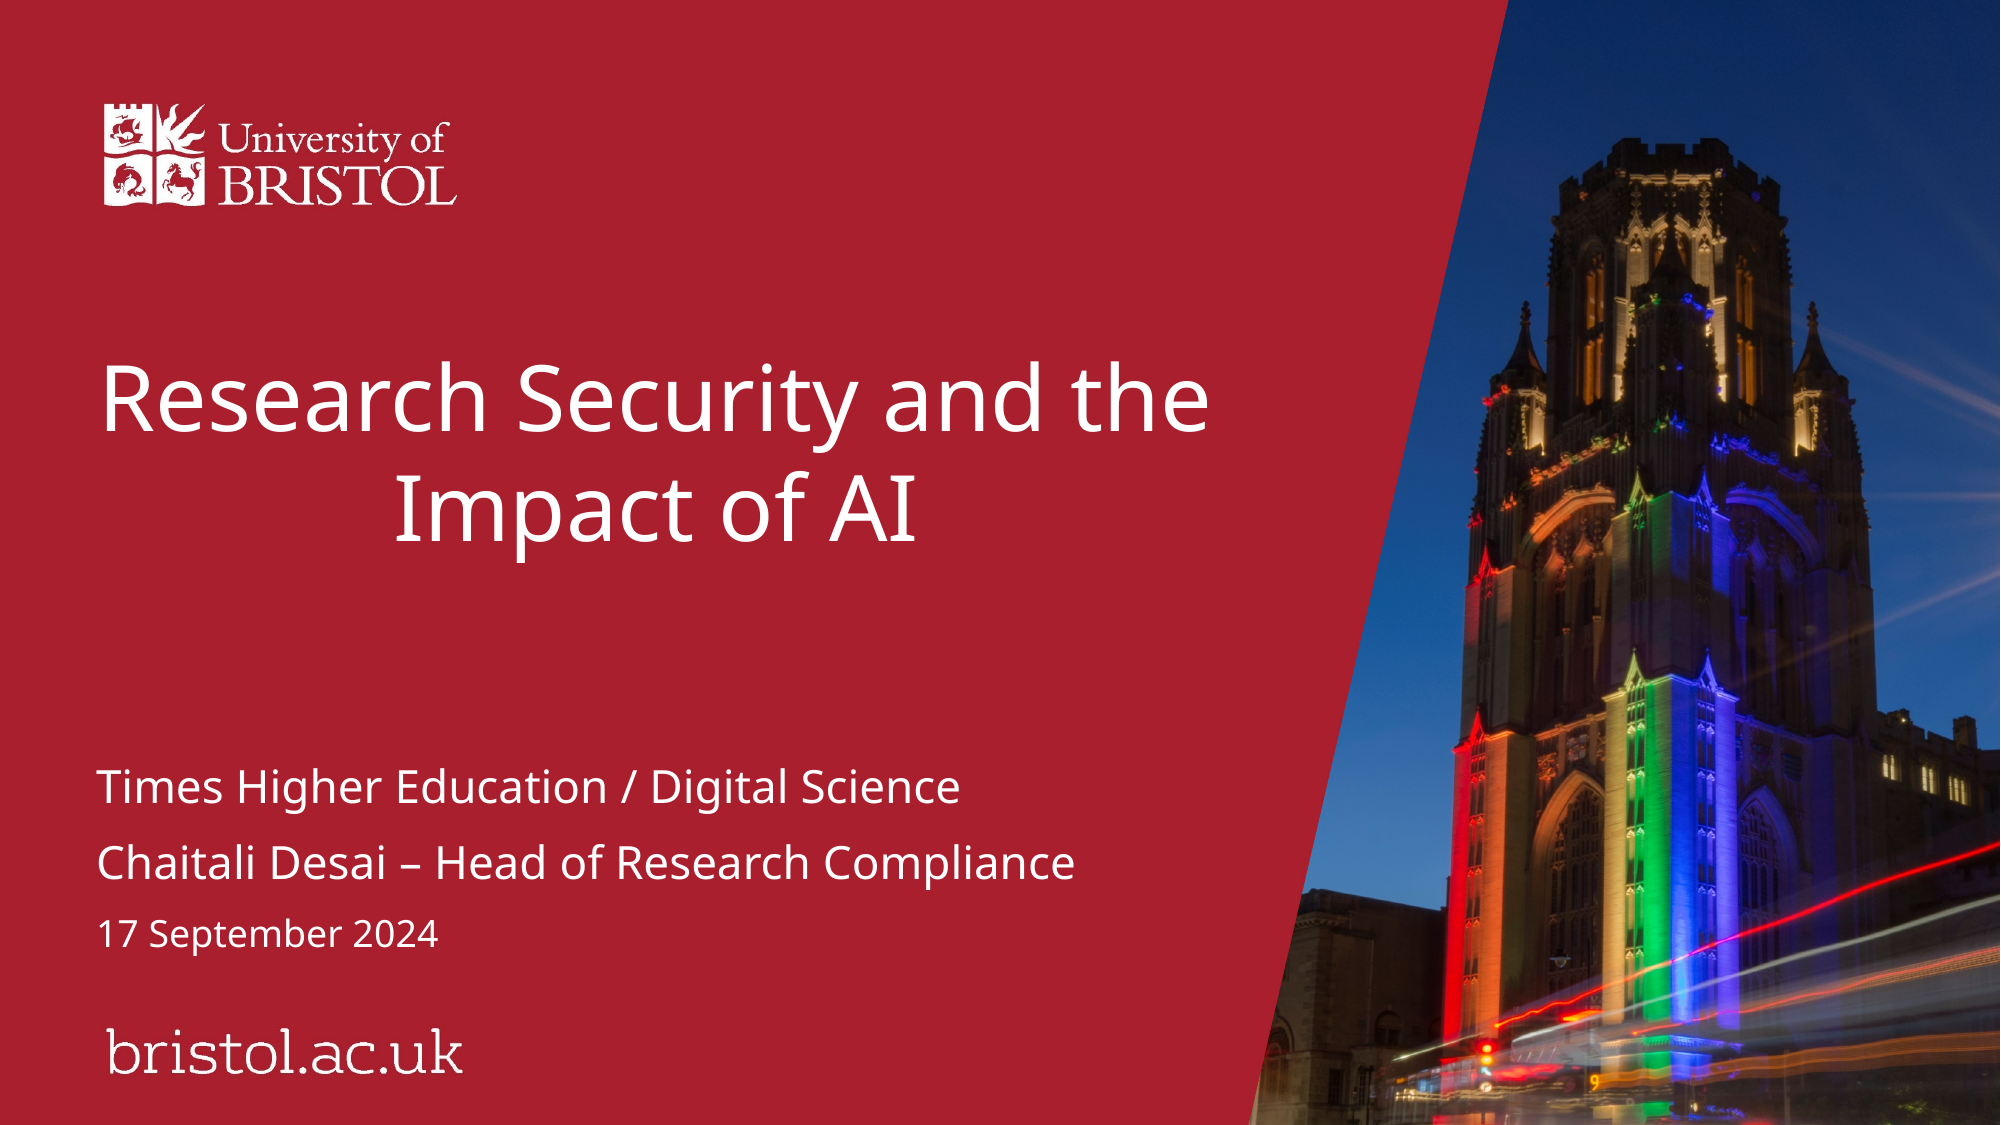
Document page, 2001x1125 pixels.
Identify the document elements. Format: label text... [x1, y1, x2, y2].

subtitle Research Security and the Impact of AI Times Higher Education / Digital Science Chaitali Desai – Head of Research Compliance 17 September 2024 [81, 332, 1232, 1003]
picture [0, 0, 2001, 1125]
